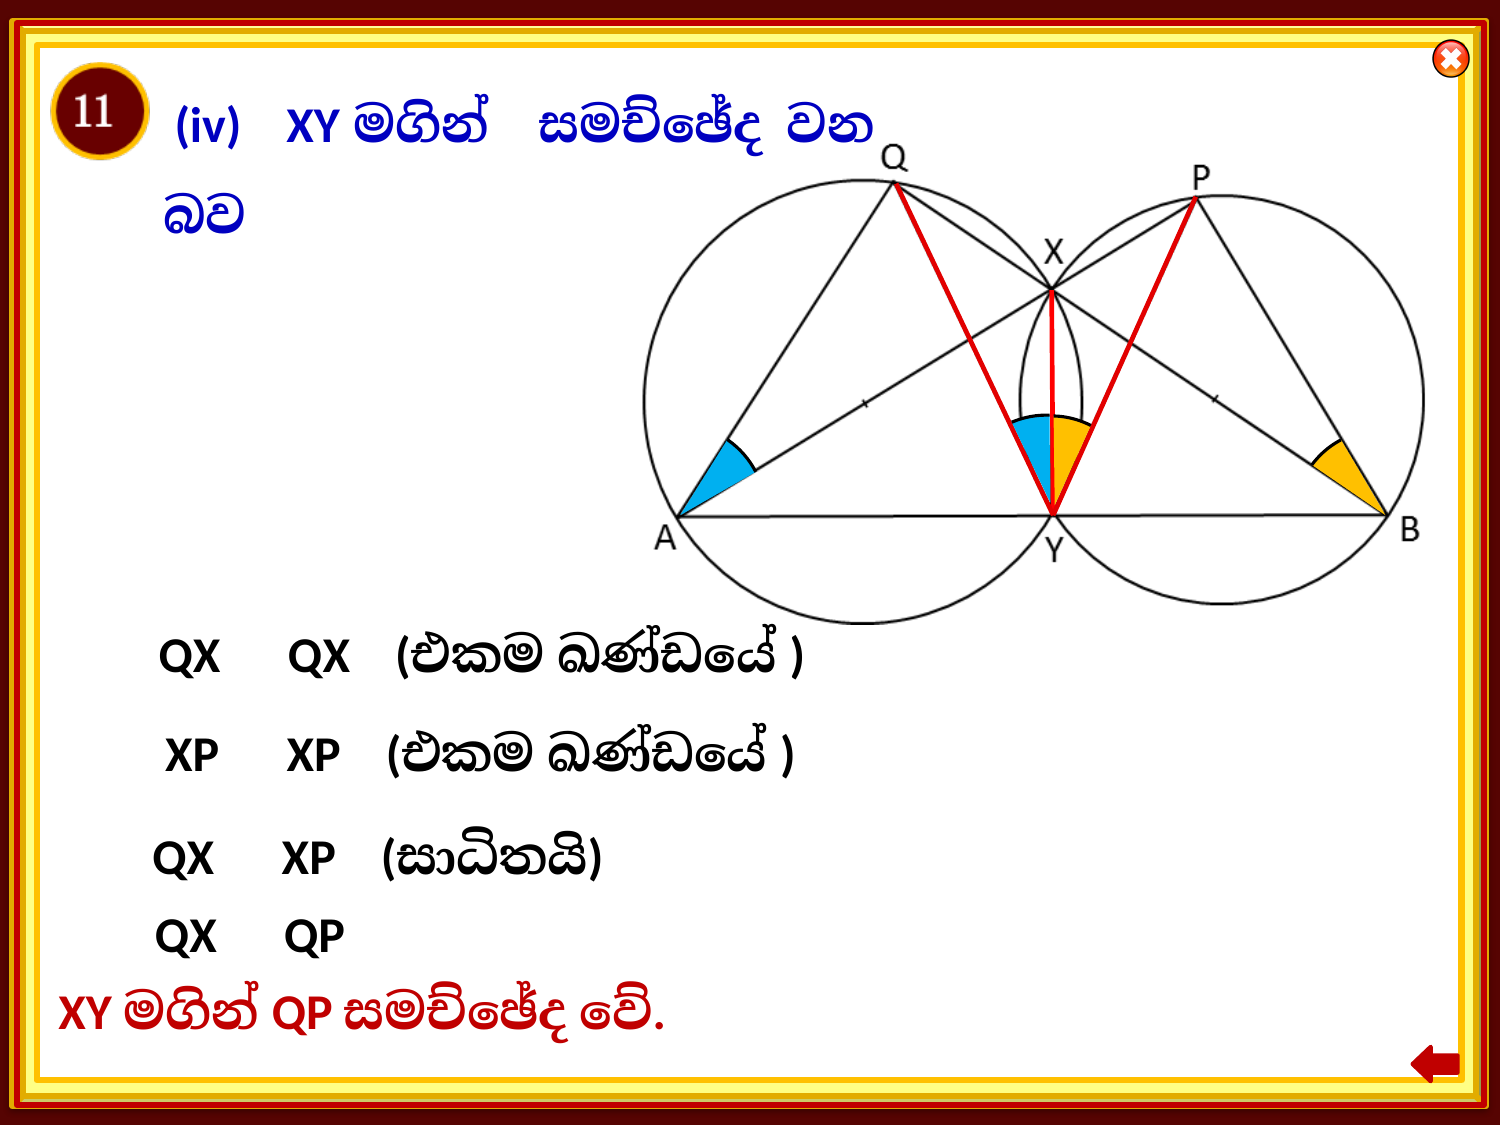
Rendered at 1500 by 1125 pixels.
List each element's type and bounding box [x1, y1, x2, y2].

picture [41, 62, 170, 174]
picture [628, 119, 1466, 625]
text_box [895, 183, 1054, 516]
text_box [1058, 196, 1197, 516]
picture [1432, 39, 1470, 78]
